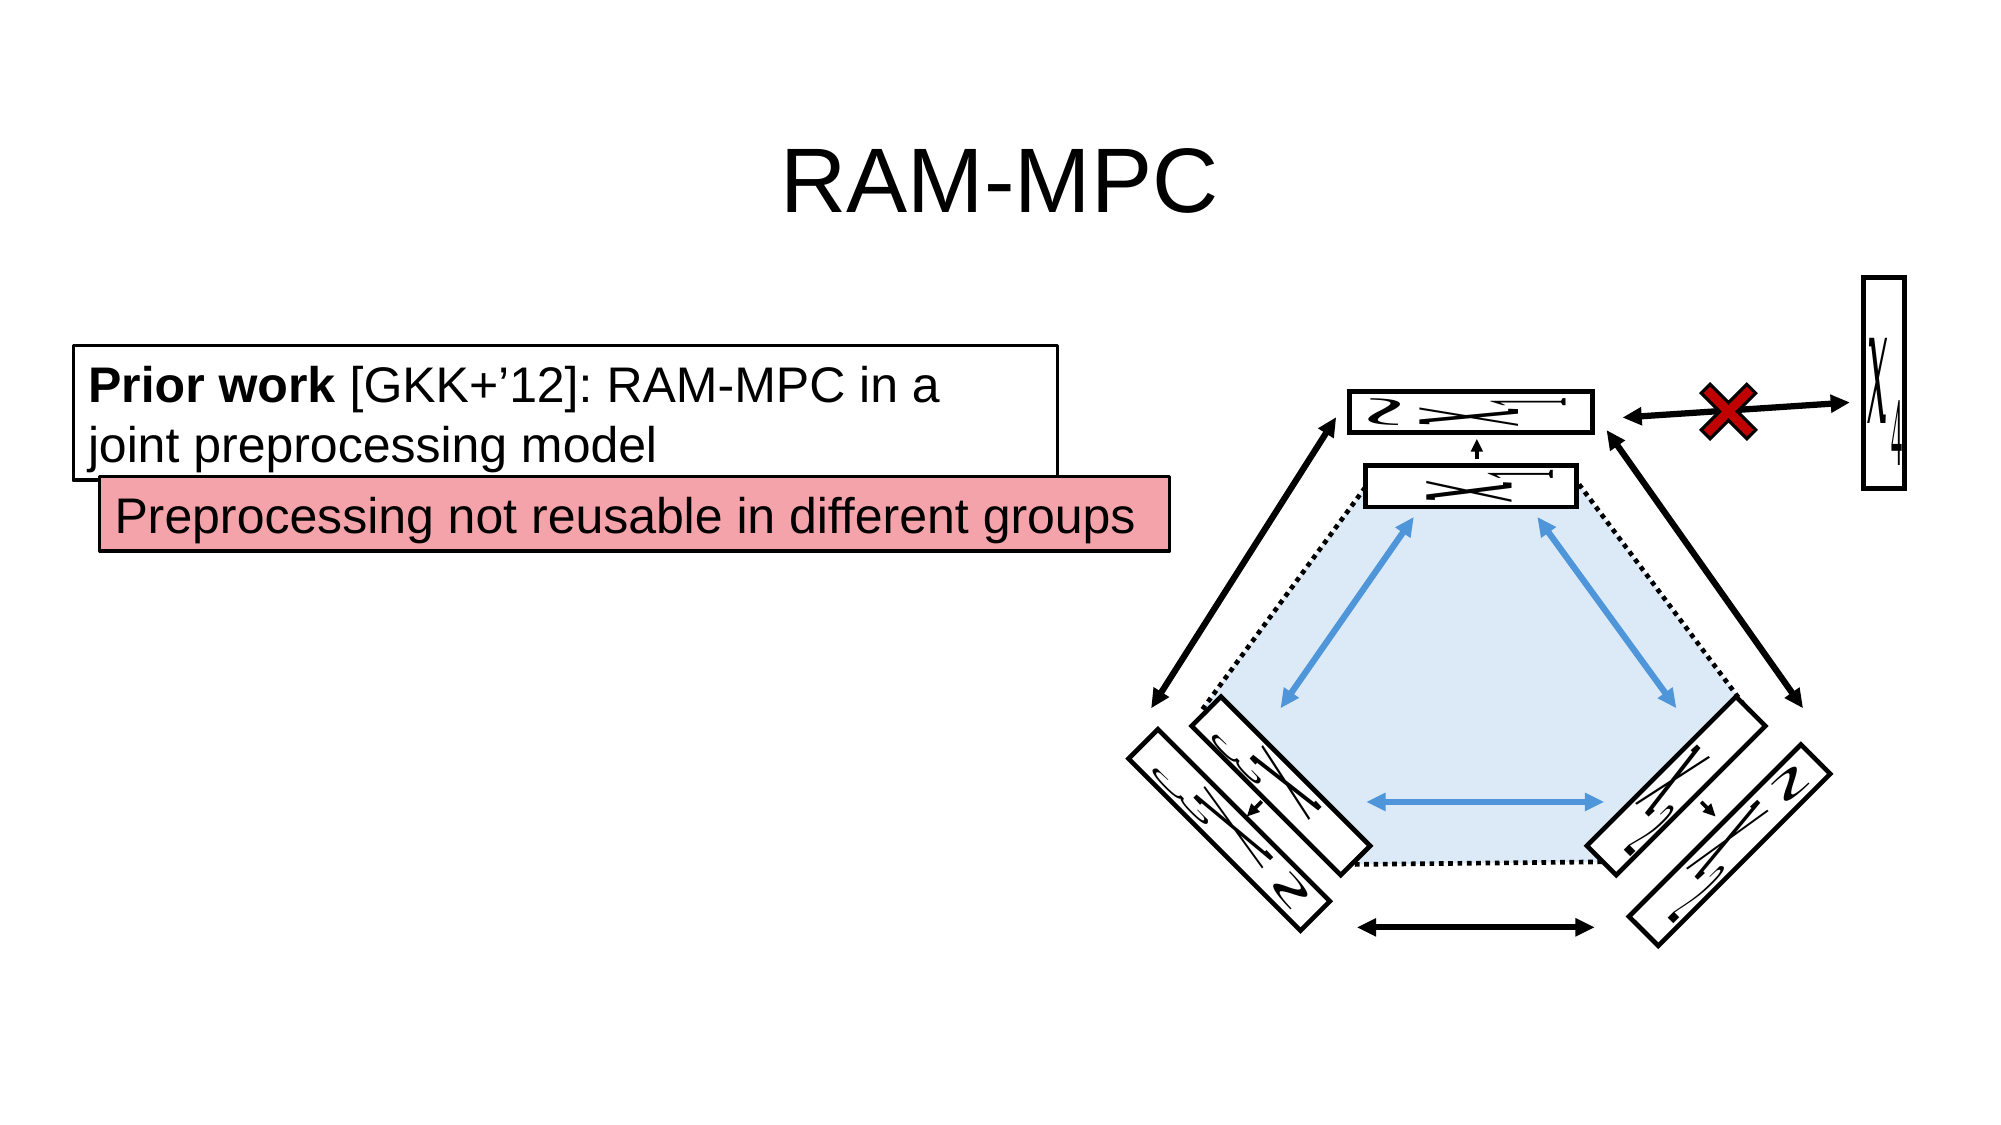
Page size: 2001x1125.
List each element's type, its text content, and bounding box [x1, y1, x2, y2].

text_box Preprocessing not reusable in different groups [99, 476, 1150, 551]
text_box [1150, 416, 1337, 709]
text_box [1537, 516, 1606, 709]
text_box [1622, 401, 1850, 418]
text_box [1700, 801, 1716, 817]
text_box [1238, 483, 1719, 866]
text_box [1337, 516, 1415, 709]
text_box [1699, 382, 1758, 401]
text_box Prior work [GKK+’12]: RAM-MPC in a joint preprocessing model [73, 345, 1058, 481]
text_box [1606, 429, 1804, 709]
text_box [1699, 418, 1758, 429]
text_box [1246, 800, 1263, 817]
title RAM-MPC [137, 73, 1863, 292]
